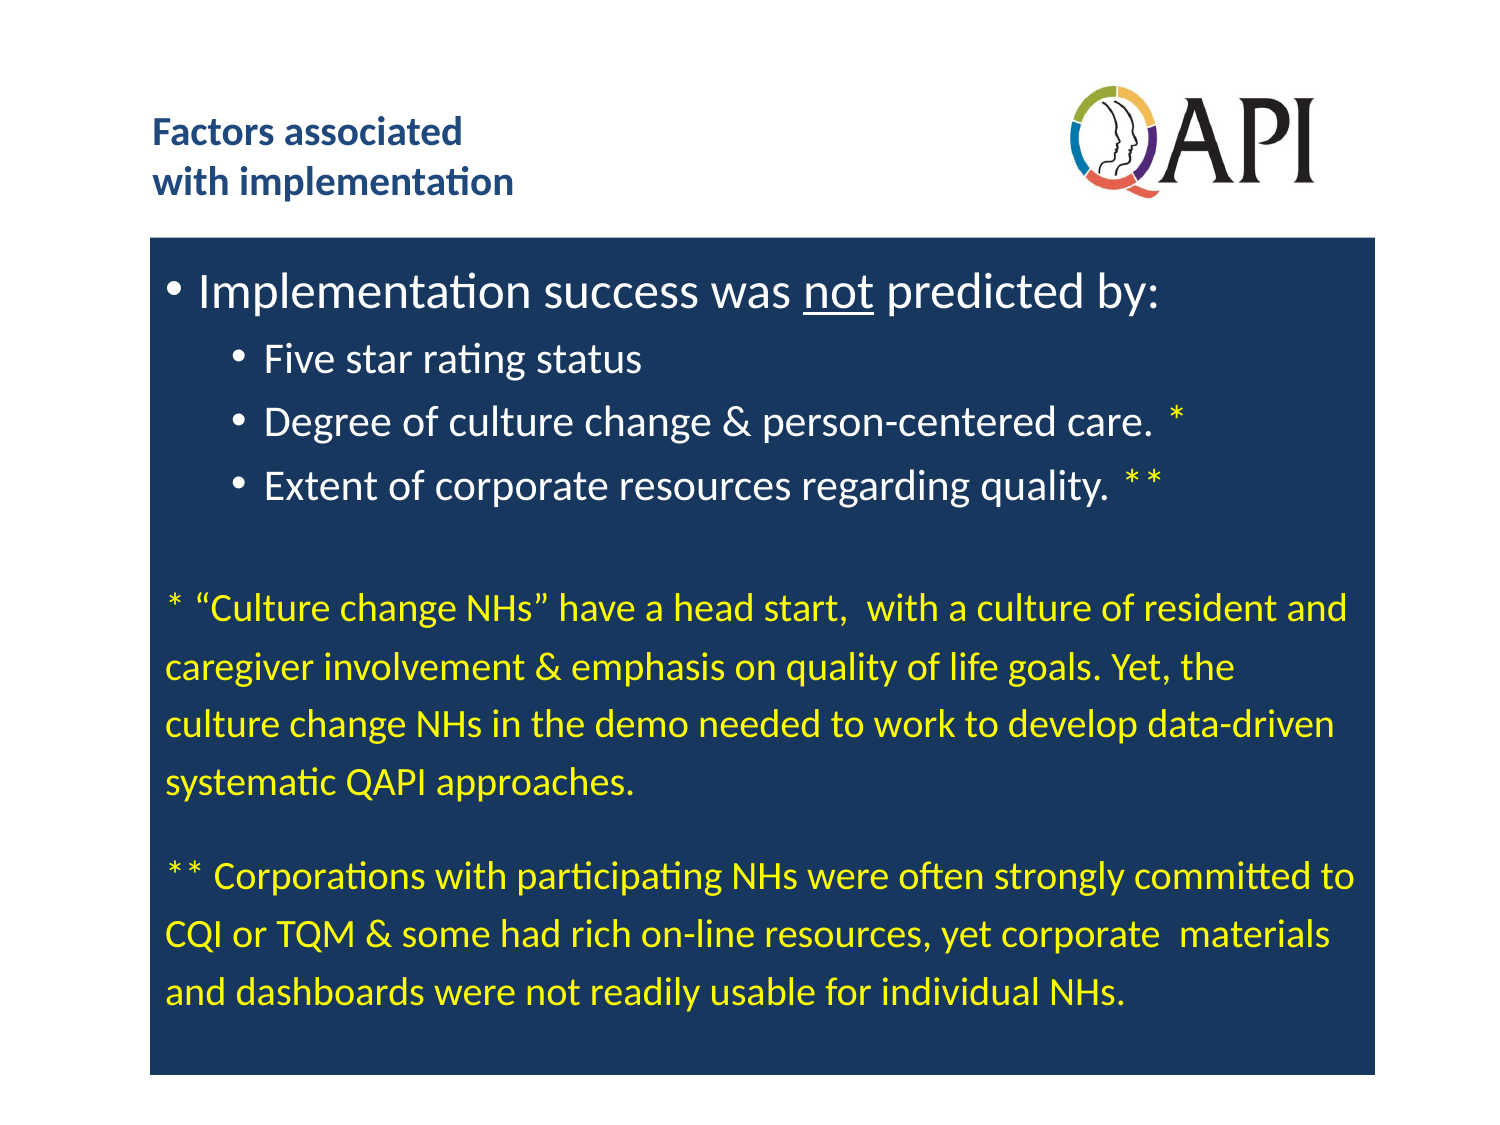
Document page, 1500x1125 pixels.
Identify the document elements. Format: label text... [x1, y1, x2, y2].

title Factors associated with implementation [137, 50, 1313, 263]
subtitle Implementation success was not predicted by: Five star rating status Degree of culture change & person-centered care. * Extent of corporate resources regarding quality. ** * “Culture change NHs” have a head start, with a culture of resident and caregiver involvement & emphasis on quality of life goals. Yet, the culture change NHs in the demo needed to work to develop data-driven systematic QAPI approaches. ** Corporations with participating NHs were often strongly committed to CQI or TQM & some had rich on-line resources, yet corporate materials and dashboards were not readily usable for individual NHs. [150, 237, 1375, 1075]
picture [1053, 84, 1342, 201]
